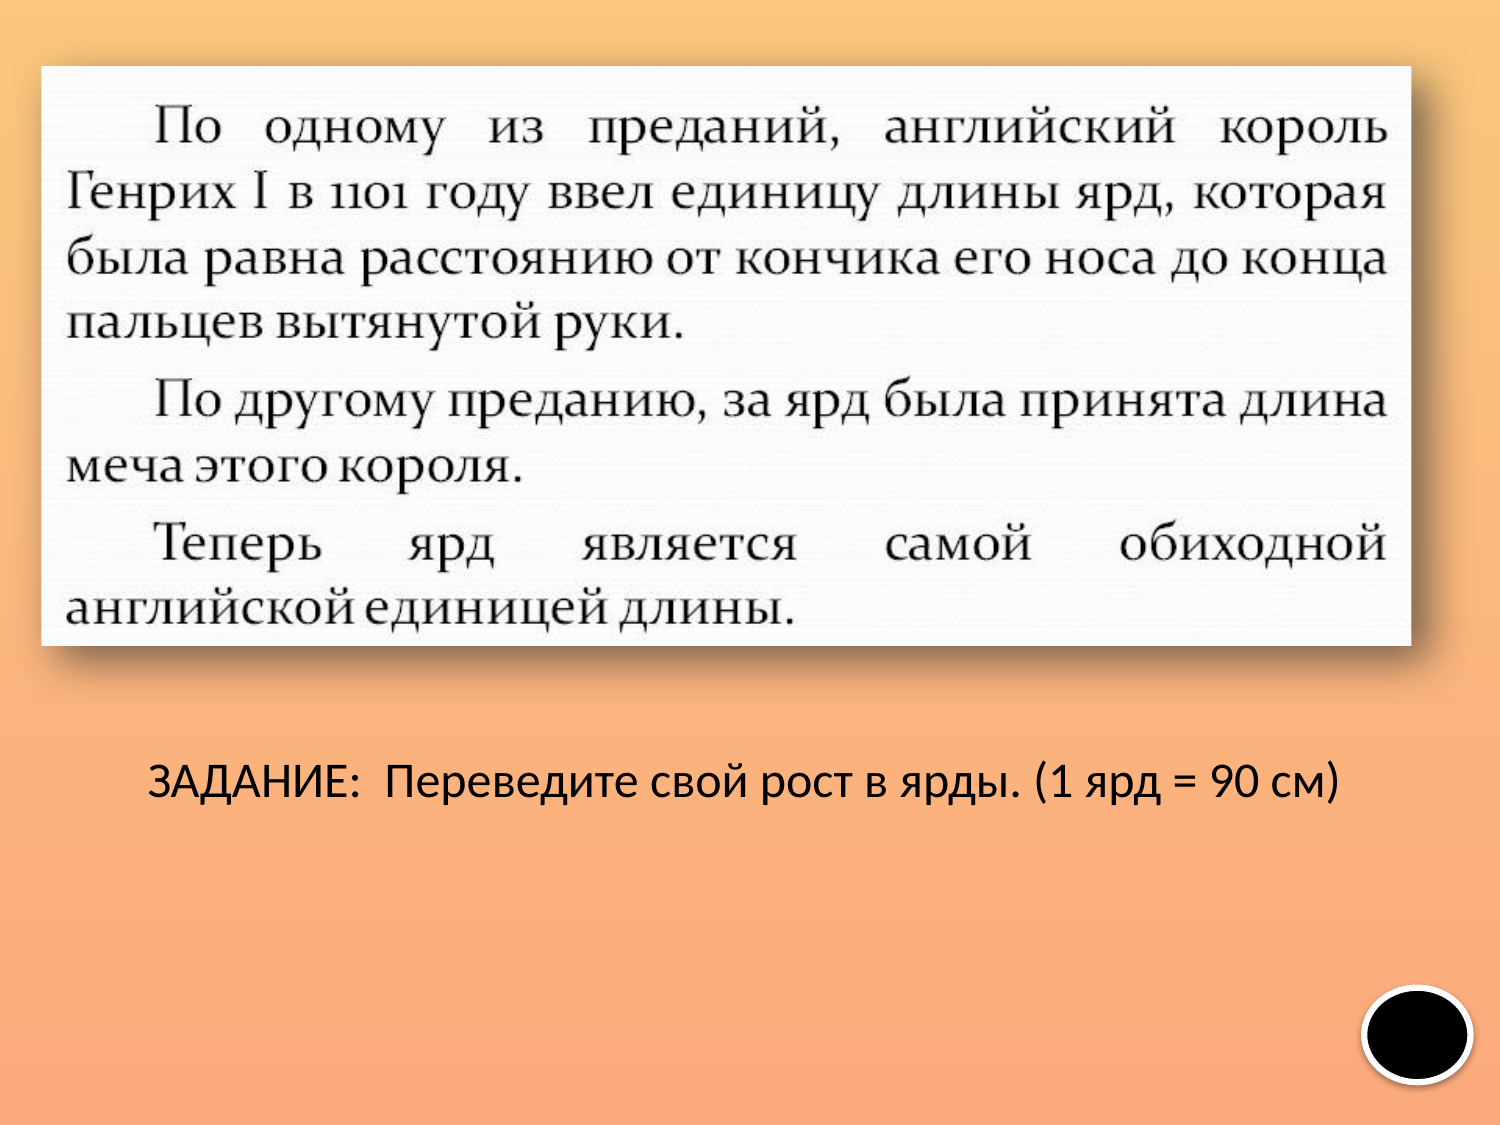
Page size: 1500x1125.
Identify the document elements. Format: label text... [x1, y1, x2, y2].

picture [41, 66, 1412, 646]
text_box [1361, 984, 1474, 1086]
text_box ЗАДАНИЕ: Переведите свой рост в ярды. (1 ярд = 90 см) [76, 739, 1424, 815]
